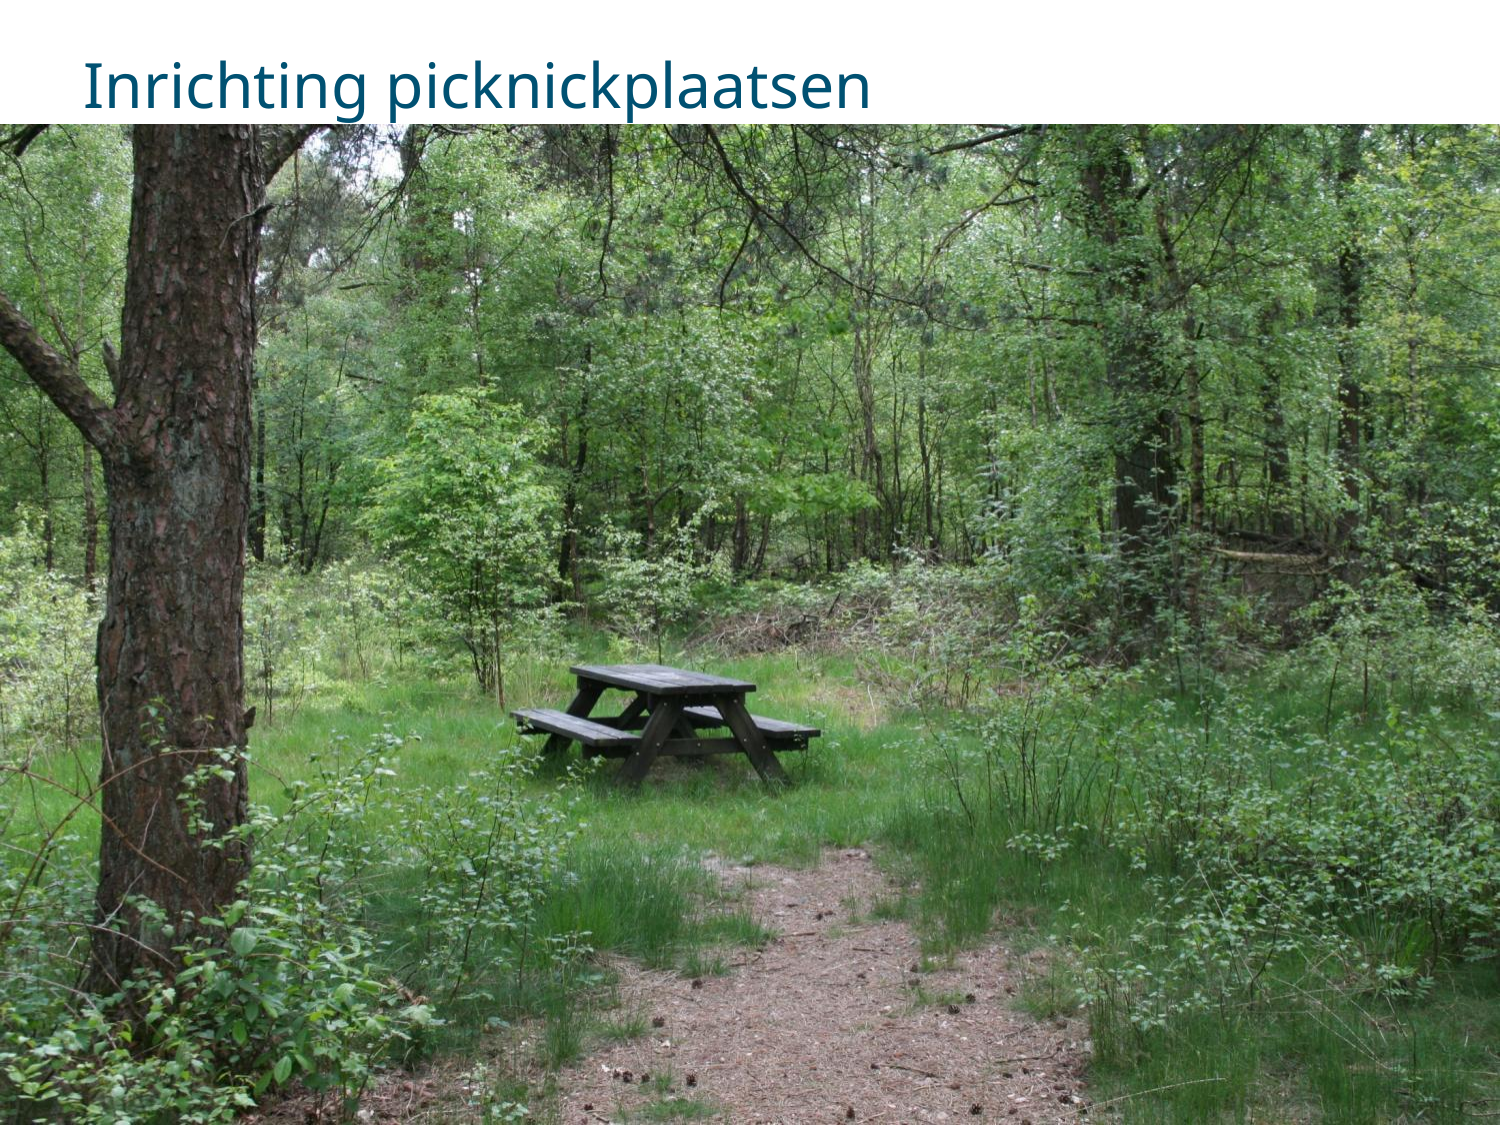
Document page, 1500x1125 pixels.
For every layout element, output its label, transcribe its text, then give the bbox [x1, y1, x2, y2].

title Inrichting picknickplaatsen [80, 37, 1466, 123]
picture [0, 0, 1500, 1125]
